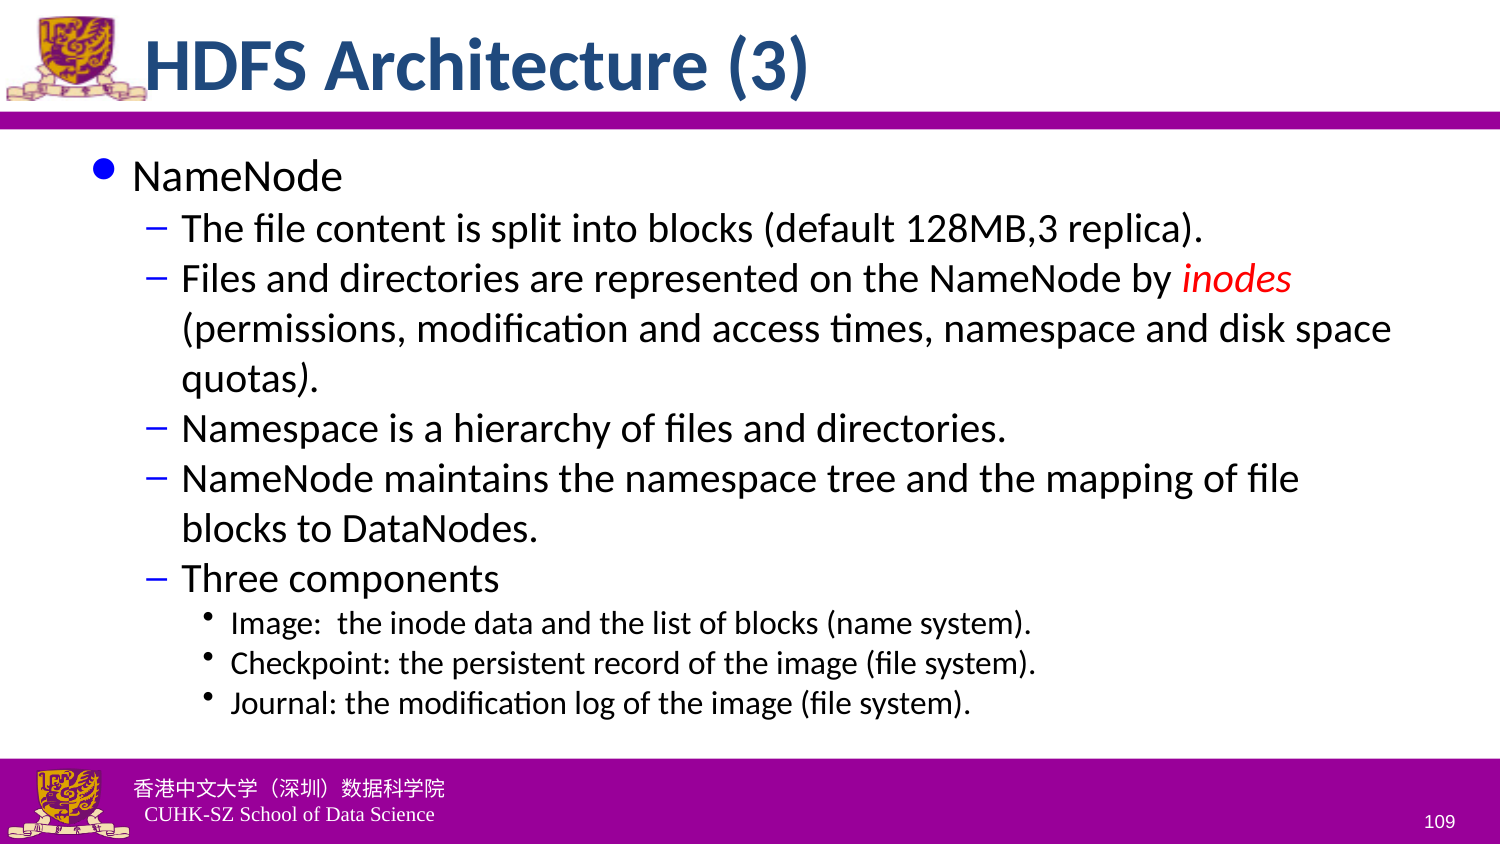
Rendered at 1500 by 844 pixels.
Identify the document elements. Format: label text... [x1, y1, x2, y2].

slide_number 109 [1120, 802, 1471, 844]
picture [7, 768, 130, 839]
list NameNode The file content is split into blocks (default 128MB,3 replica). Files and directories are represented on the NameNode by inodes (permissions, modification and access times, namespace and disk space quotas). Namespace is a hierarchy of files and directories. NameNode maintains the namespace tree and the mapping of file blocks to DataNodes. Three components Image: the inode data and the list of blocks (name system). Checkpoint: the persistent record of the image (file system). Journal: the modification log of the image (file system). [74, 138, 1426, 742]
title HDFS Architecture (3) [128, 17, 1424, 104]
picture [5, 15, 152, 101]
